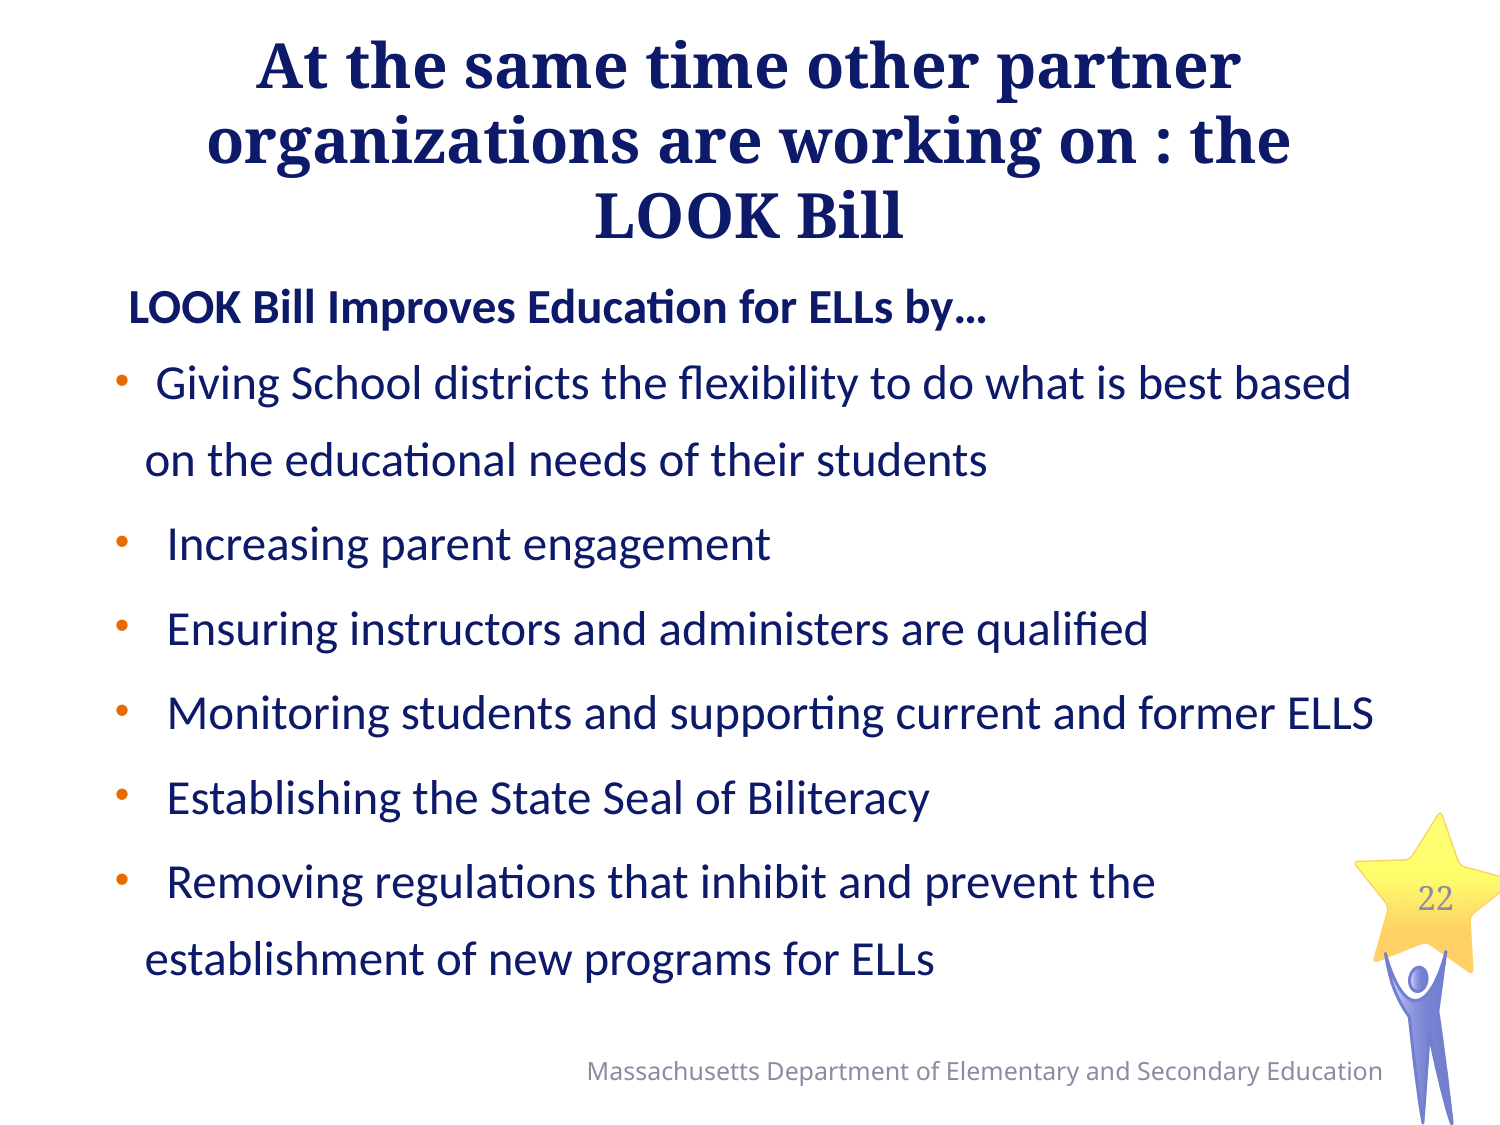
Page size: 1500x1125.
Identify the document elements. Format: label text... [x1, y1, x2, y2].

footer Massachusetts Department of Elementary and Secondary Education [512, 1042, 1400, 1103]
slide_number 22 [1392, 862, 1480, 938]
title At the same time other partner organizations are working on : the LOOK Bill [99, 45, 1400, 233]
list LOOK Bill Improves Education for ELLs by… Giving School districts the flexibility to do what is best based on the educational needs of their students Increasing parent engagement Ensuring instructors and administers are qualified Monitoring students and supporting current and former ELLS Establishing the State Seal of Biliteracy Removing regulations that inhibit and prevent the establishment of new programs for ELLs [99, 249, 1400, 1005]
